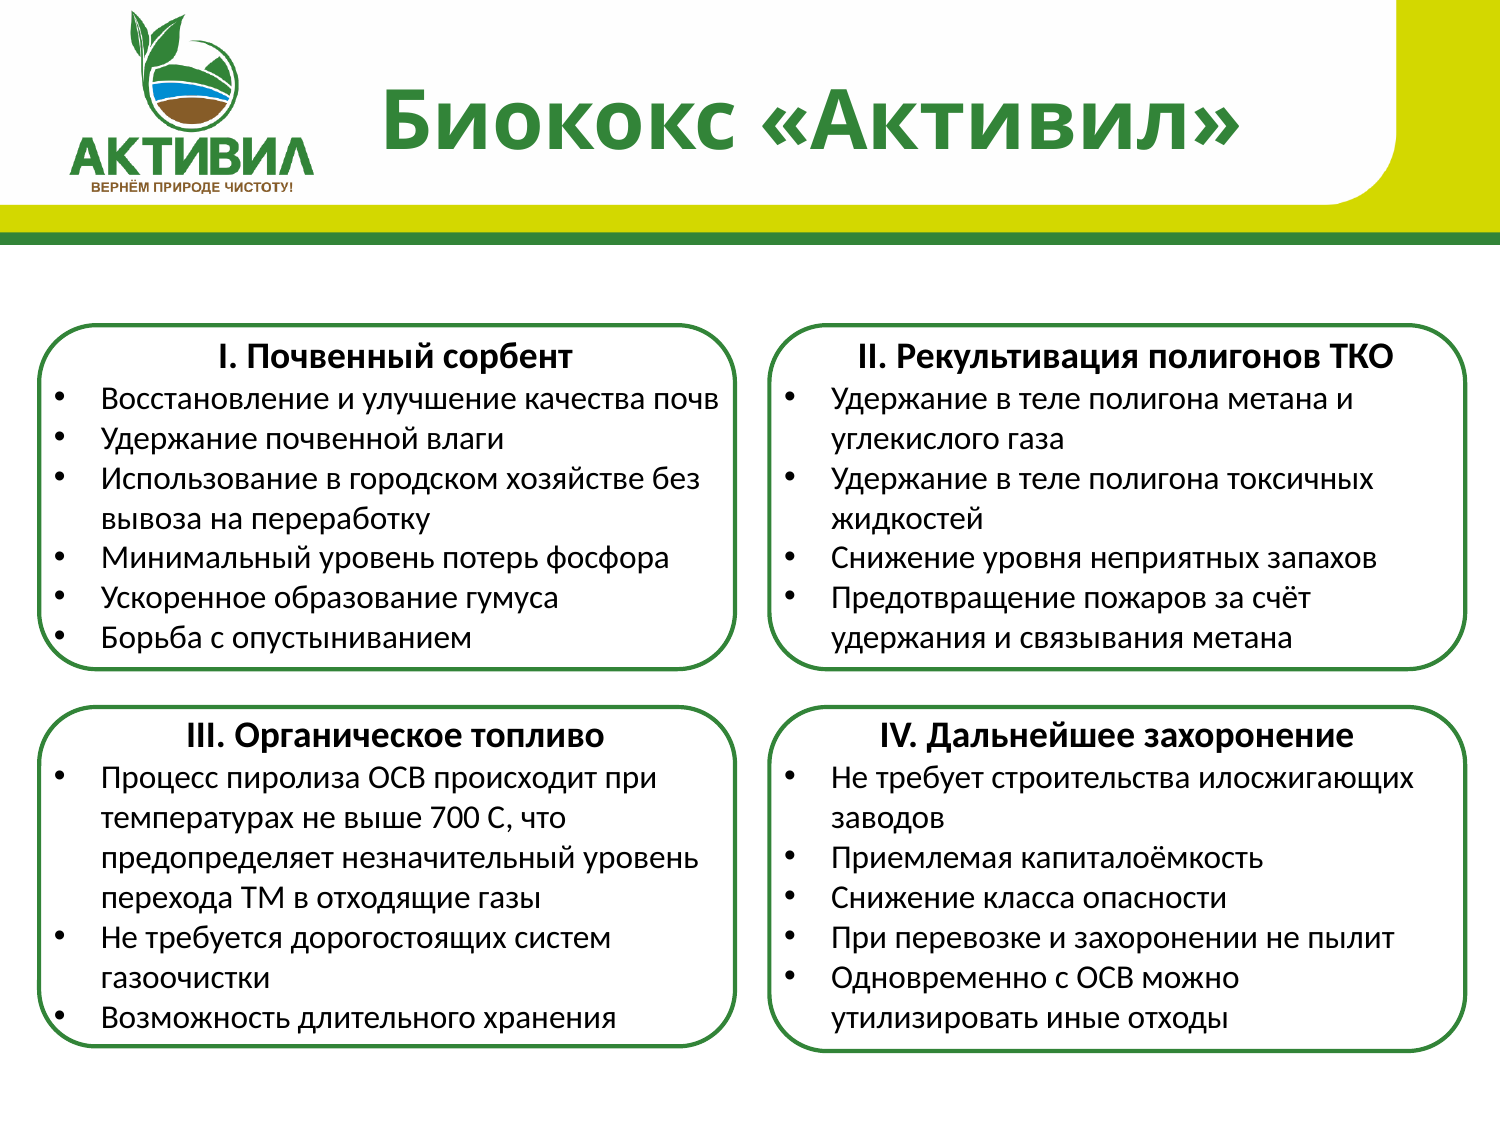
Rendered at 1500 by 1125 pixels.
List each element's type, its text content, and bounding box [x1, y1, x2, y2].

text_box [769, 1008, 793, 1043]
picture [0, 0, 1500, 245]
text_box III. Органическое топливо Процесс пиролиза ОСВ происходит при температурах не выше 700 С, что предопределяет незначительный уровень перехода ТМ в отходящие газы Не требуется дорогостоящих систем газоочистки Возможность длительного хранения [39, 702, 753, 1043]
text_box IV. Дальнейшее захоронение Не требует строительства илосжигающих заводов Приемлемая капиталоёмкость Снижение класса опасности При перевозке и захоронении не пылит Одновременно с ОСВ можно утилизировать иные отходы [769, 702, 1466, 752]
text_box Почвенный сорбент [73, 1043, 701, 1048]
text_box I. Почвенный сорбент Восстановление и улучшение качества почв Удержание почвенной влаги Использование в городском хозяйстве без вывоза на переработку Минимальный уровень потерь фосфора Ускоренное образование гумуса Борьба с опустыниванием [39, 323, 753, 663]
text_box II. Рекультивация полигонов ТКО Удержание в теле полигона метана и углекислого газа Удержание в теле полигона токсичных жидкостей Снижение уровня неприятных запахов Предотвращение пожаров за счёт удержания и связывания метана [769, 323, 1483, 663]
text_box Почвенный сорбент [68, 663, 706, 671]
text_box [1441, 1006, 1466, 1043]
text_box [768, 705, 1467, 1053]
text_box Почвенный сорбент [798, 663, 1436, 671]
